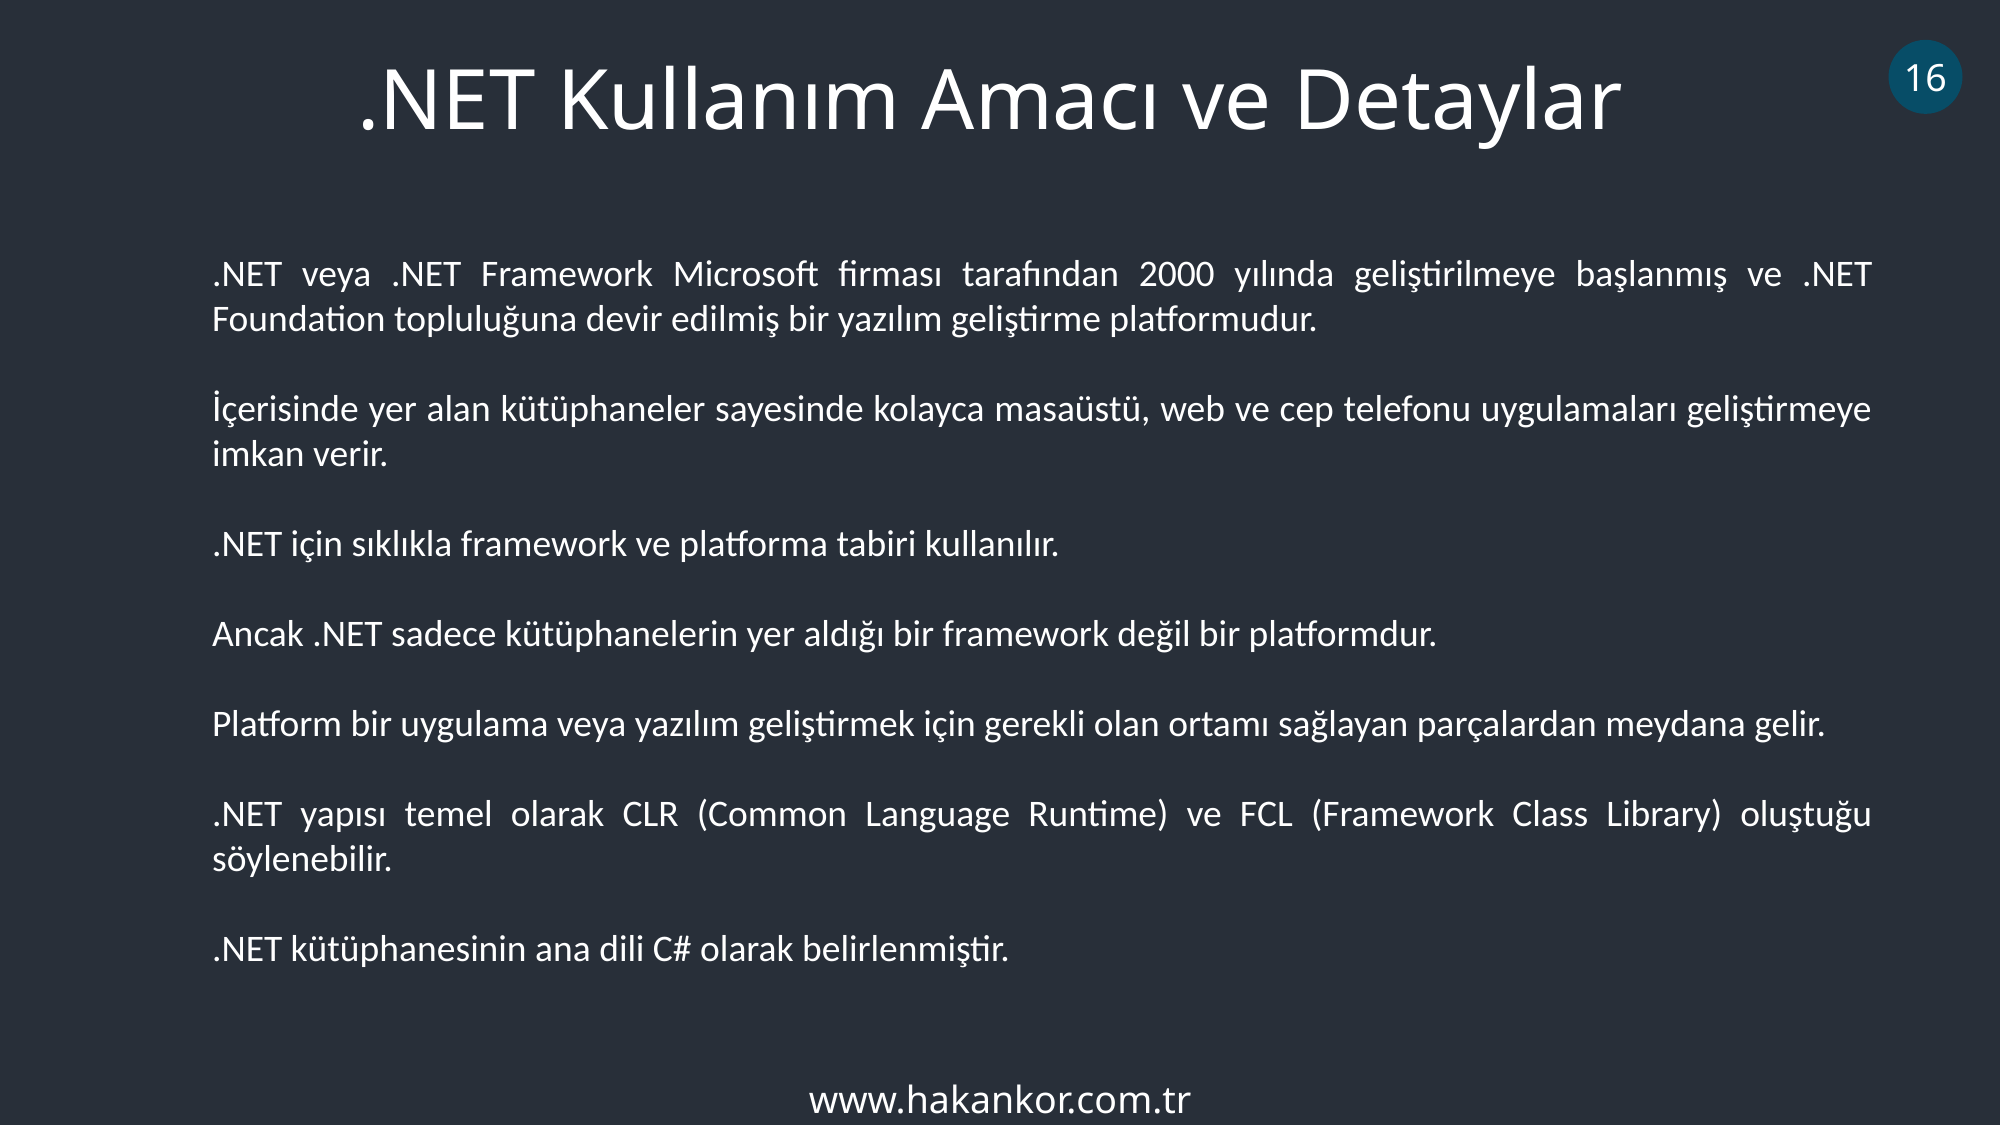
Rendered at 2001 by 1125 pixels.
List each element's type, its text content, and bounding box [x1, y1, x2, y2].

text_box .NET veya .NET Framework Microsoft firması tarafından 2000 yılında geliştirilmeye başlanmış ve .NET Foundation topluluğuna devir edilmiş bir yazılım geliştirme platformudur. İçerisinde yer alan kütüphaneler sayesinde kolayca masaüstü, web ve cep telefonu uygulamaları geliştirmeye imkan verir. .NET için sıklıkla framework ve platforma tabiri kullanılır. Ancak .NET sadece kütüphanelerin yer aldığı bir framework değil bir platformdur. Platform bir uygulama veya yazılım geliştirmek için gerekli olan ortamı sağlayan parçalardan meydana gelir. .NET yapısı temel olarak CLR (Common Language Runtime) ve FCL (Framework Class Library) oluştuğu söylenebilir. .NET kütüphanesinin ana dili C# olarak belirlenmiştir. [197, 241, 1889, 1021]
text_box 16 [1887, 38, 1964, 115]
text_box .NET Kullanım Amacı ve Detaylar [197, 38, 1785, 154]
text_box www.hakankor.com.tr [67, 1068, 1933, 1125]
